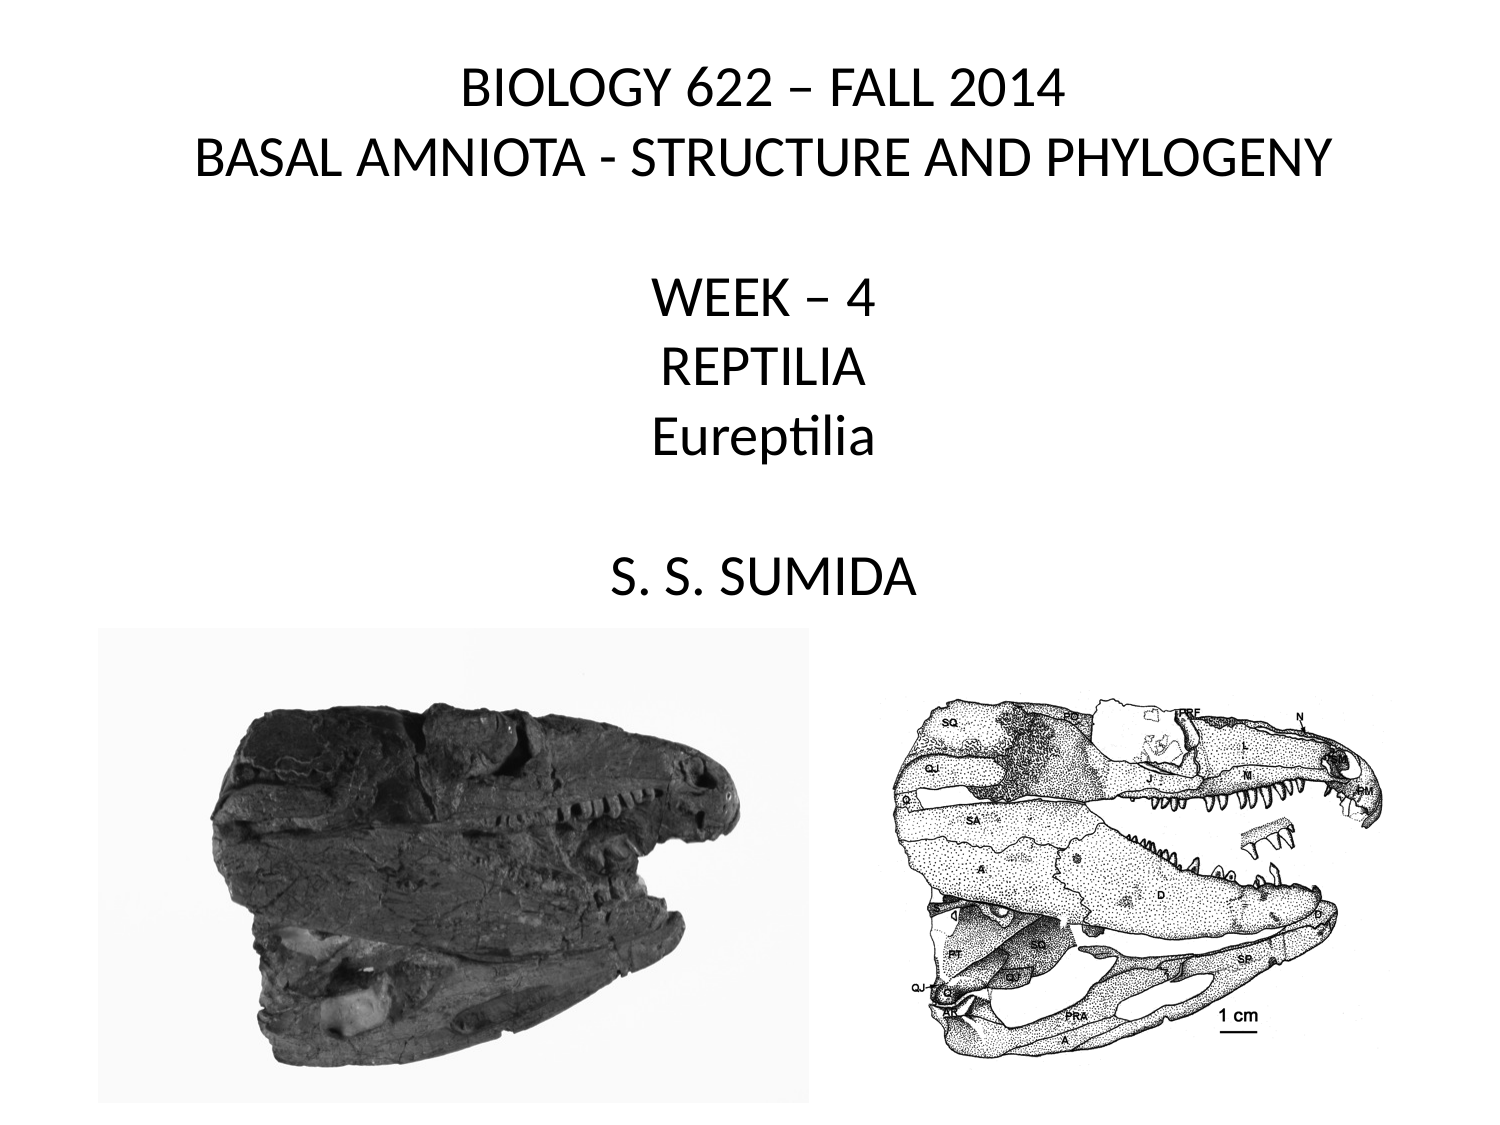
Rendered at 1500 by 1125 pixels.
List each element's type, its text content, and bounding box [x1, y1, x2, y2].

text_box BIOLOGY 622 – FALL 2014 BASAL AMNIOTA - STRUCTURE AND PHYLOGENY WEEK – 4 REPTILIA Eureptilia S. S. SUMIDA [98, 40, 1430, 615]
picture [98, 628, 809, 1103]
picture [877, 659, 1394, 1074]
